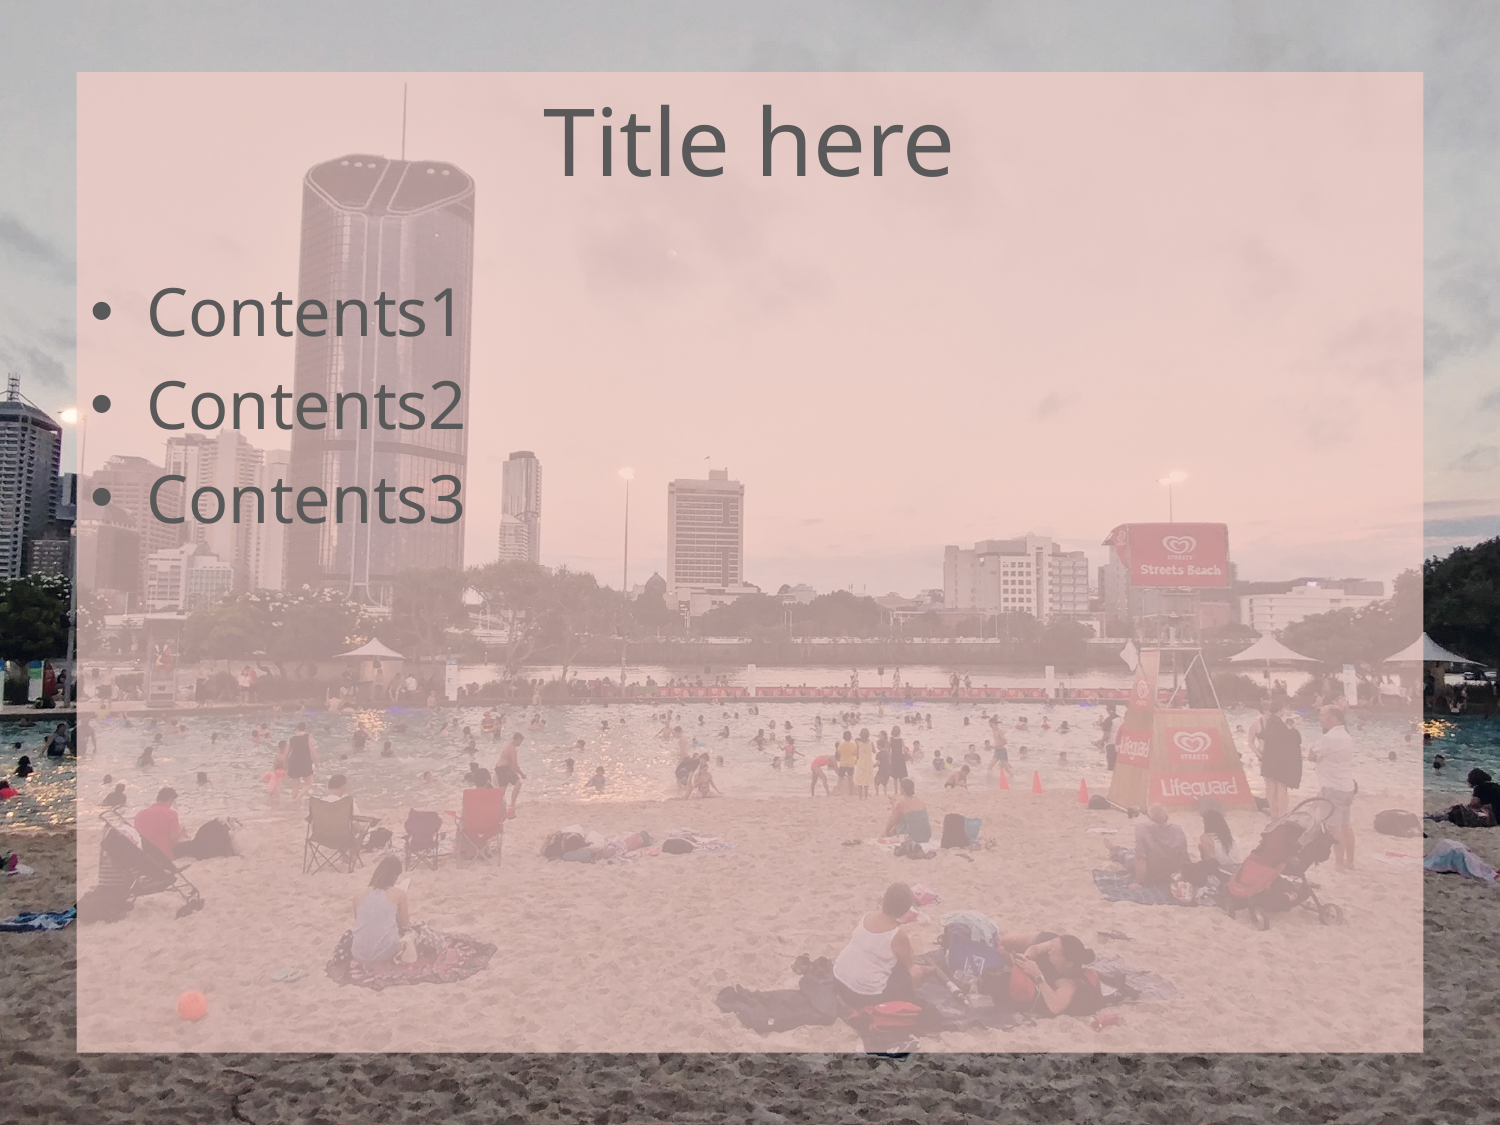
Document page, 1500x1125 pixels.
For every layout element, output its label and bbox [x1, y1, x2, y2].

text_box [0, 0, 1500, 1125]
